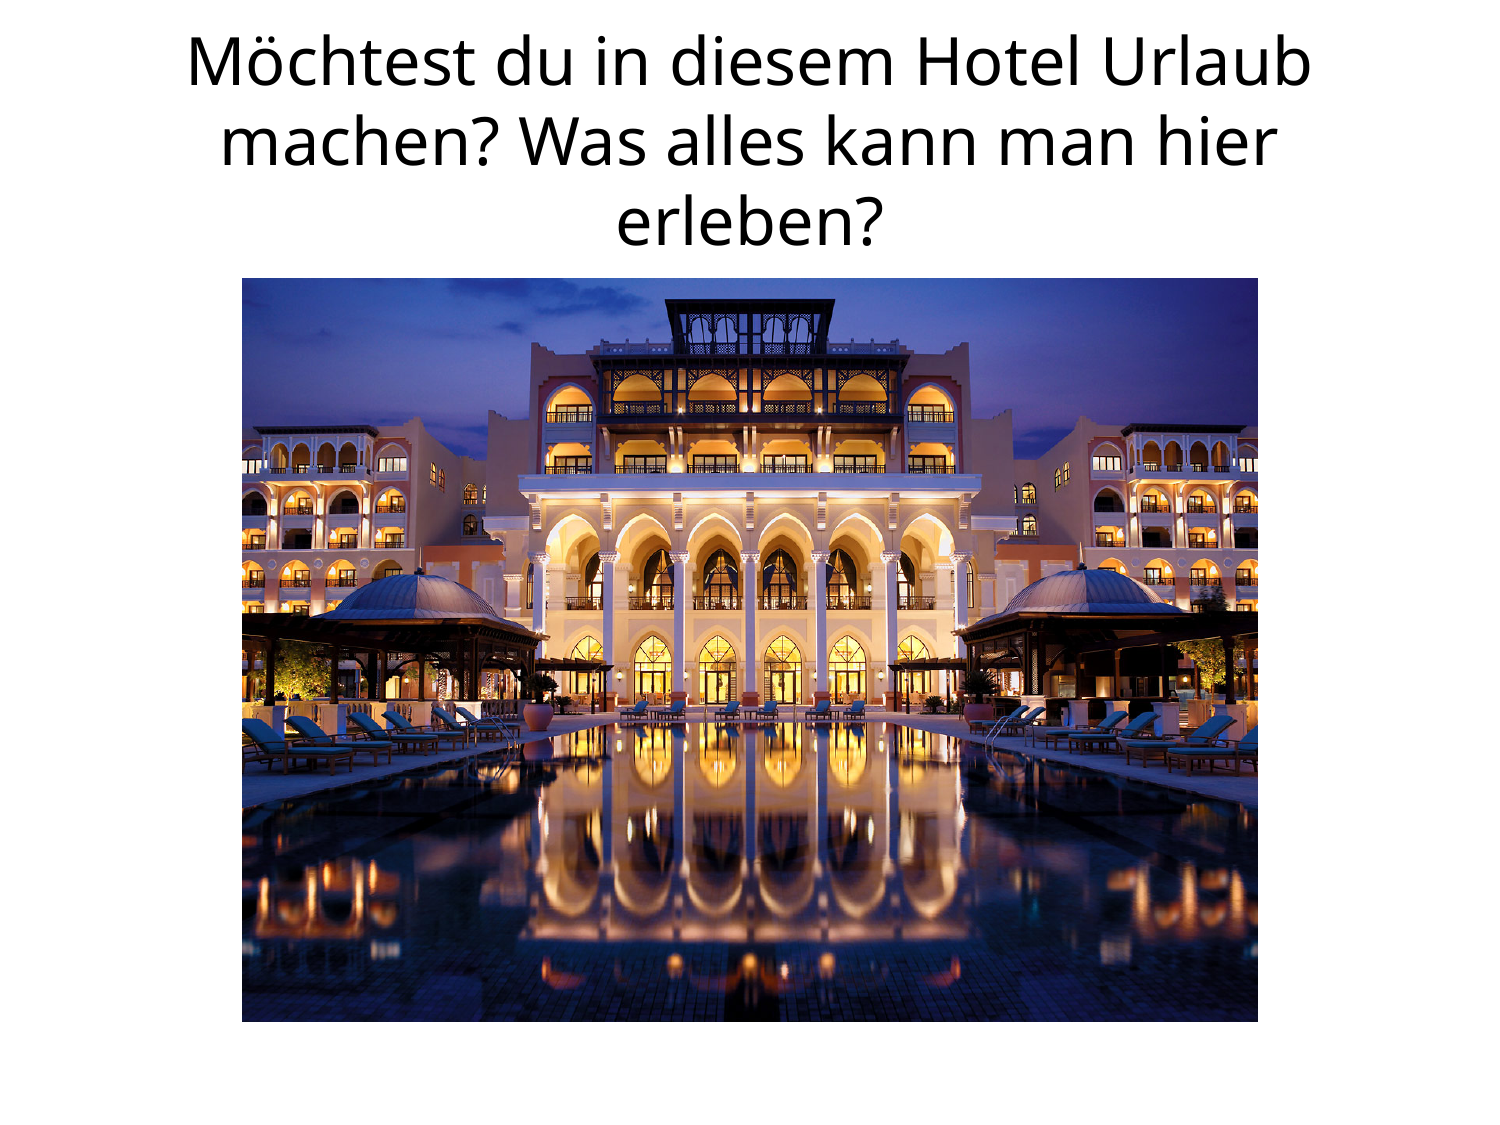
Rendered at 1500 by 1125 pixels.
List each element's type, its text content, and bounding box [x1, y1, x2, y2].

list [241, 278, 1259, 1022]
title Möchtest du in diesem Hotel Urlaub machen? Was alles kann man hier erleben? [75, 45, 1425, 233]
